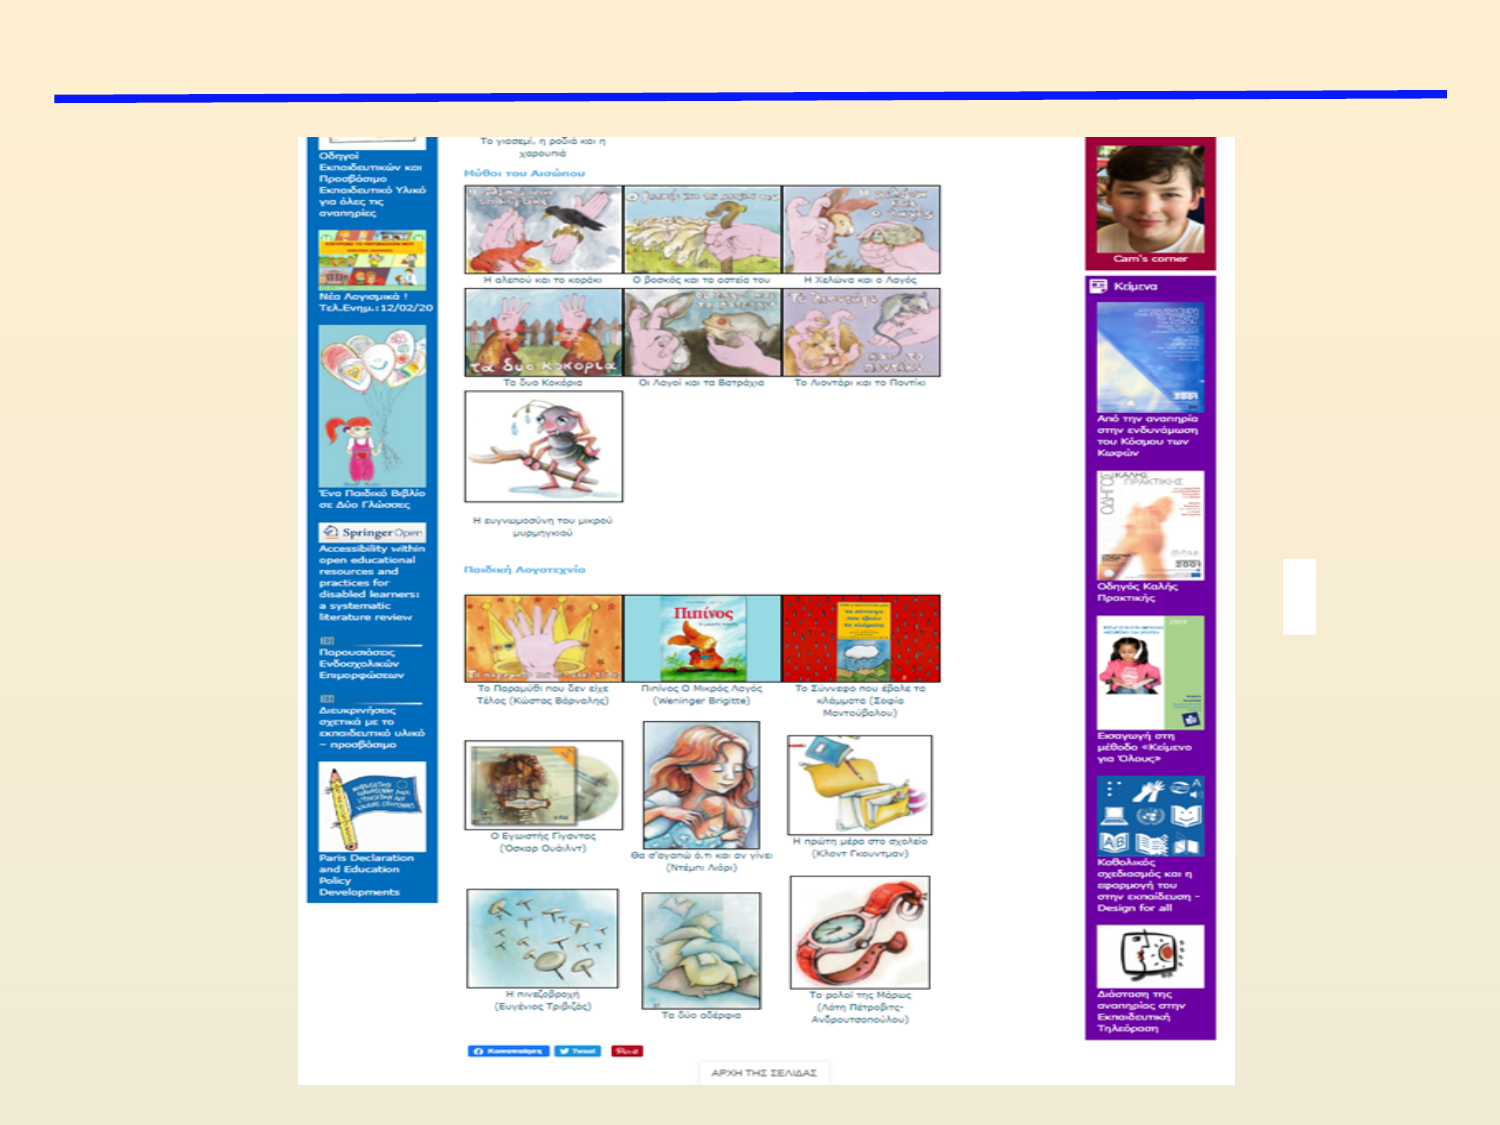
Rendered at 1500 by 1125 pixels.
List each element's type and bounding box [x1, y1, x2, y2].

text_box [1281, 557, 1318, 637]
picture [297, 136, 1235, 1085]
text_box [54, 93, 1448, 100]
